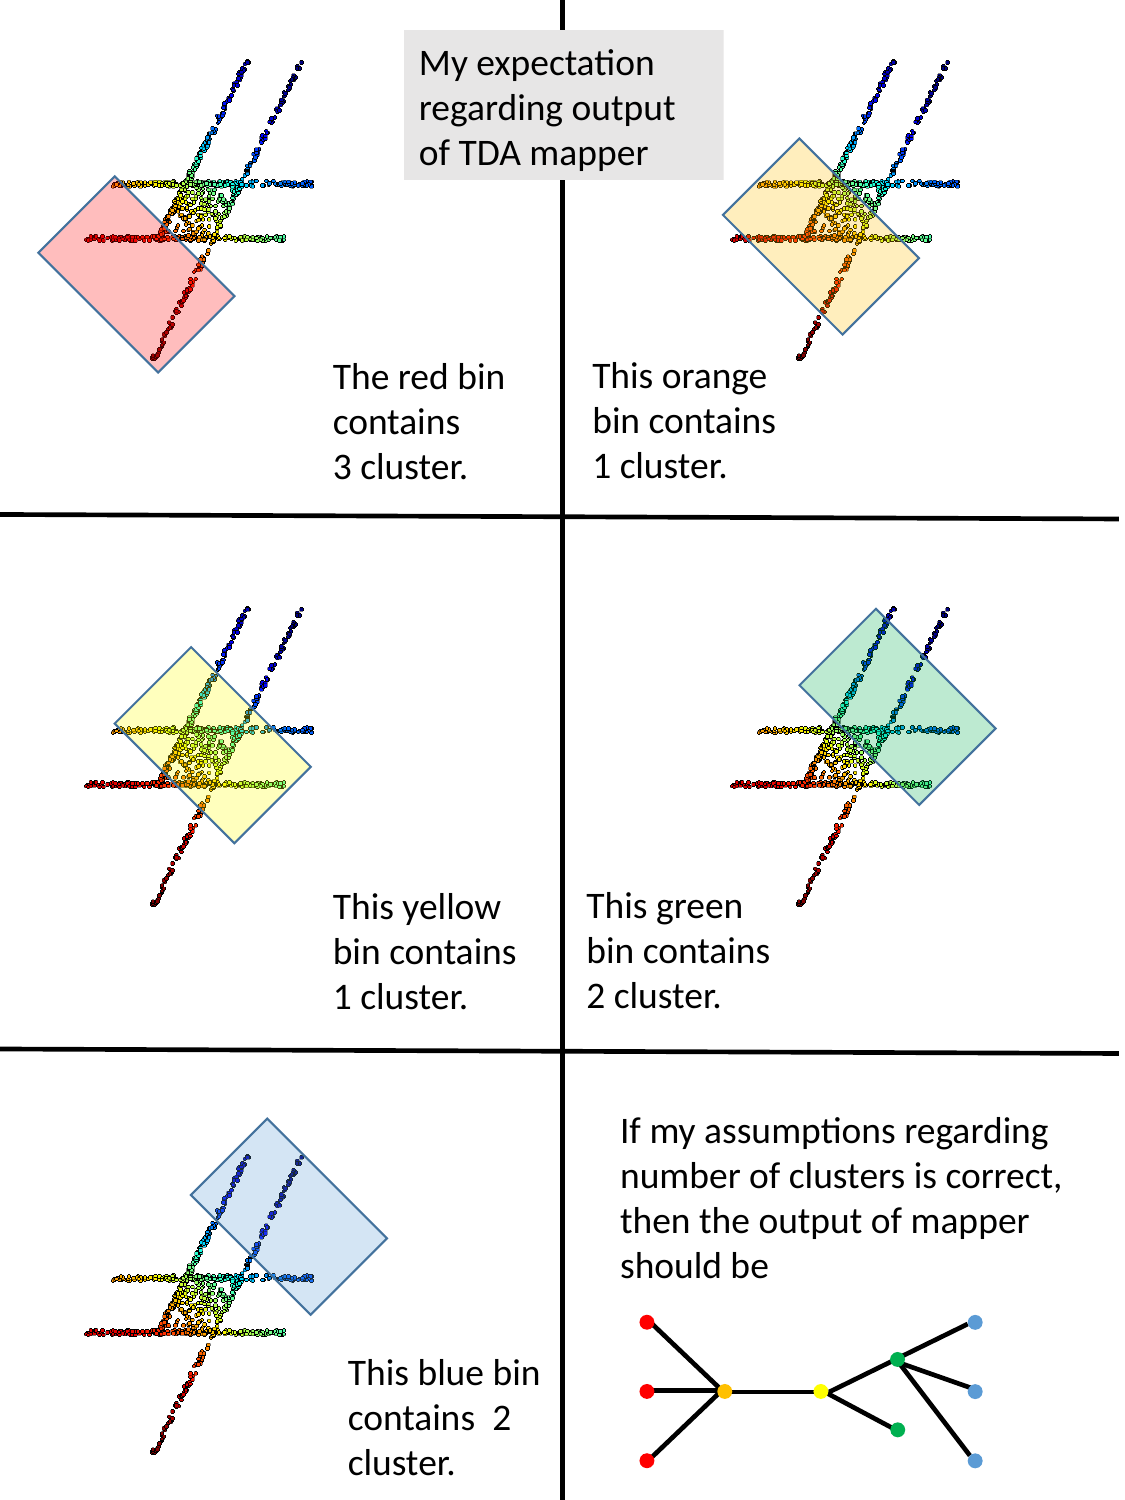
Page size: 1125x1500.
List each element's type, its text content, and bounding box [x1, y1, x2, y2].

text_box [0, 57, 397, 362]
text_box If my assumptions regarding number of clusters is correct, then the output of mapper should be [605, 1098, 1125, 1294]
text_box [0, 1131, 397, 1456]
text_box [970, 1383, 984, 1401]
text_box [889, 1431, 896, 1438]
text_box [896, 1359, 970, 1456]
text_box This orange bin contains 1 cluster. [577, 343, 807, 493]
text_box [649, 1321, 721, 1390]
text_box The red bin contains 3 cluster. [318, 344, 528, 495]
text_box This green bin contains 2 cluster. [571, 874, 801, 1024]
text_box [888, 1350, 906, 1368]
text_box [826, 1392, 898, 1431]
text_box [966, 1313, 984, 1331]
text_box [812, 1382, 829, 1401]
text_box My expectation regarding output of TDA mapper [563, 30, 724, 180]
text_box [0, 1048, 1119, 1054]
text_box [716, 1382, 734, 1401]
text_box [646, 57, 1043, 362]
text_box This blue bin contains 2 cluster. [333, 1340, 562, 1490]
text_box [966, 1452, 984, 1470]
text_box My expectation regarding output of TDA mapper [404, 30, 562, 180]
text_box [899, 1362, 971, 1388]
text_box [638, 1313, 656, 1331]
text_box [0, 604, 397, 909]
text_box [638, 1452, 656, 1470]
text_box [0, 514, 1119, 519]
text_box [646, 604, 1043, 909]
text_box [829, 1360, 894, 1392]
text_box This yellow bin contains 1 cluster. [318, 874, 548, 1025]
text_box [902, 1323, 968, 1356]
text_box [649, 1392, 720, 1460]
text_box [638, 1382, 656, 1401]
